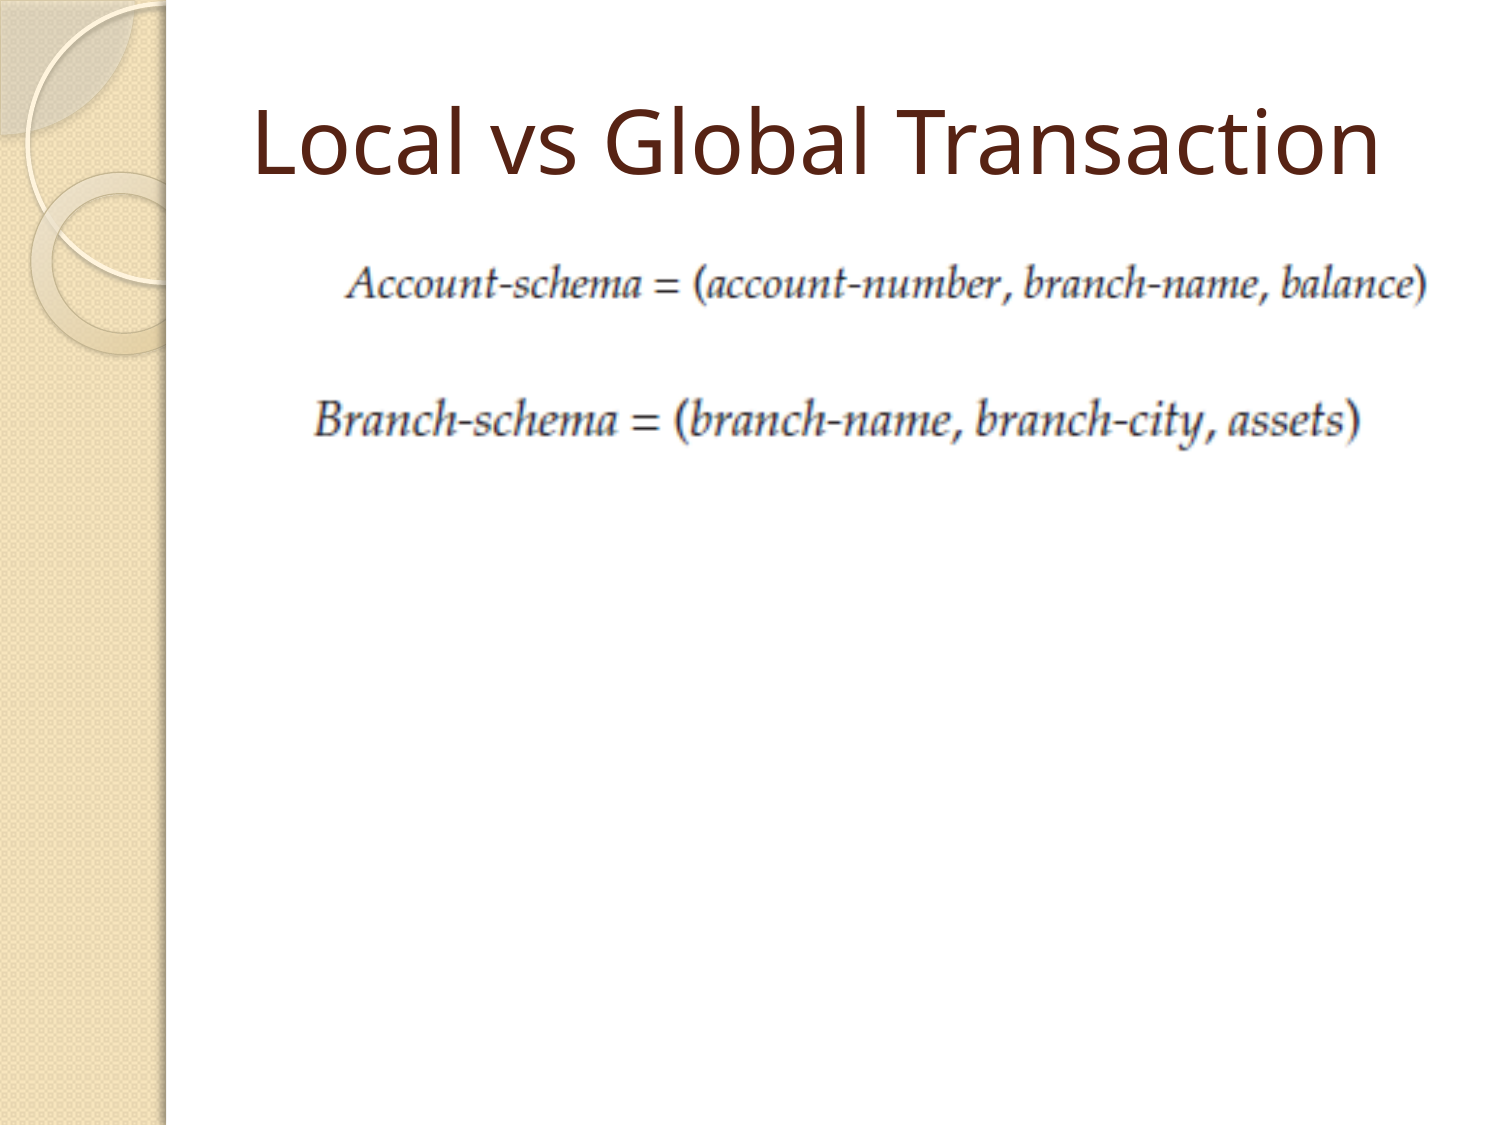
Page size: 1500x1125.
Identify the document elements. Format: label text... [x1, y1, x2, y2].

title Local vs Global Transaction [235, 45, 1466, 233]
picture [312, 387, 1404, 469]
picture [337, 262, 1471, 326]
